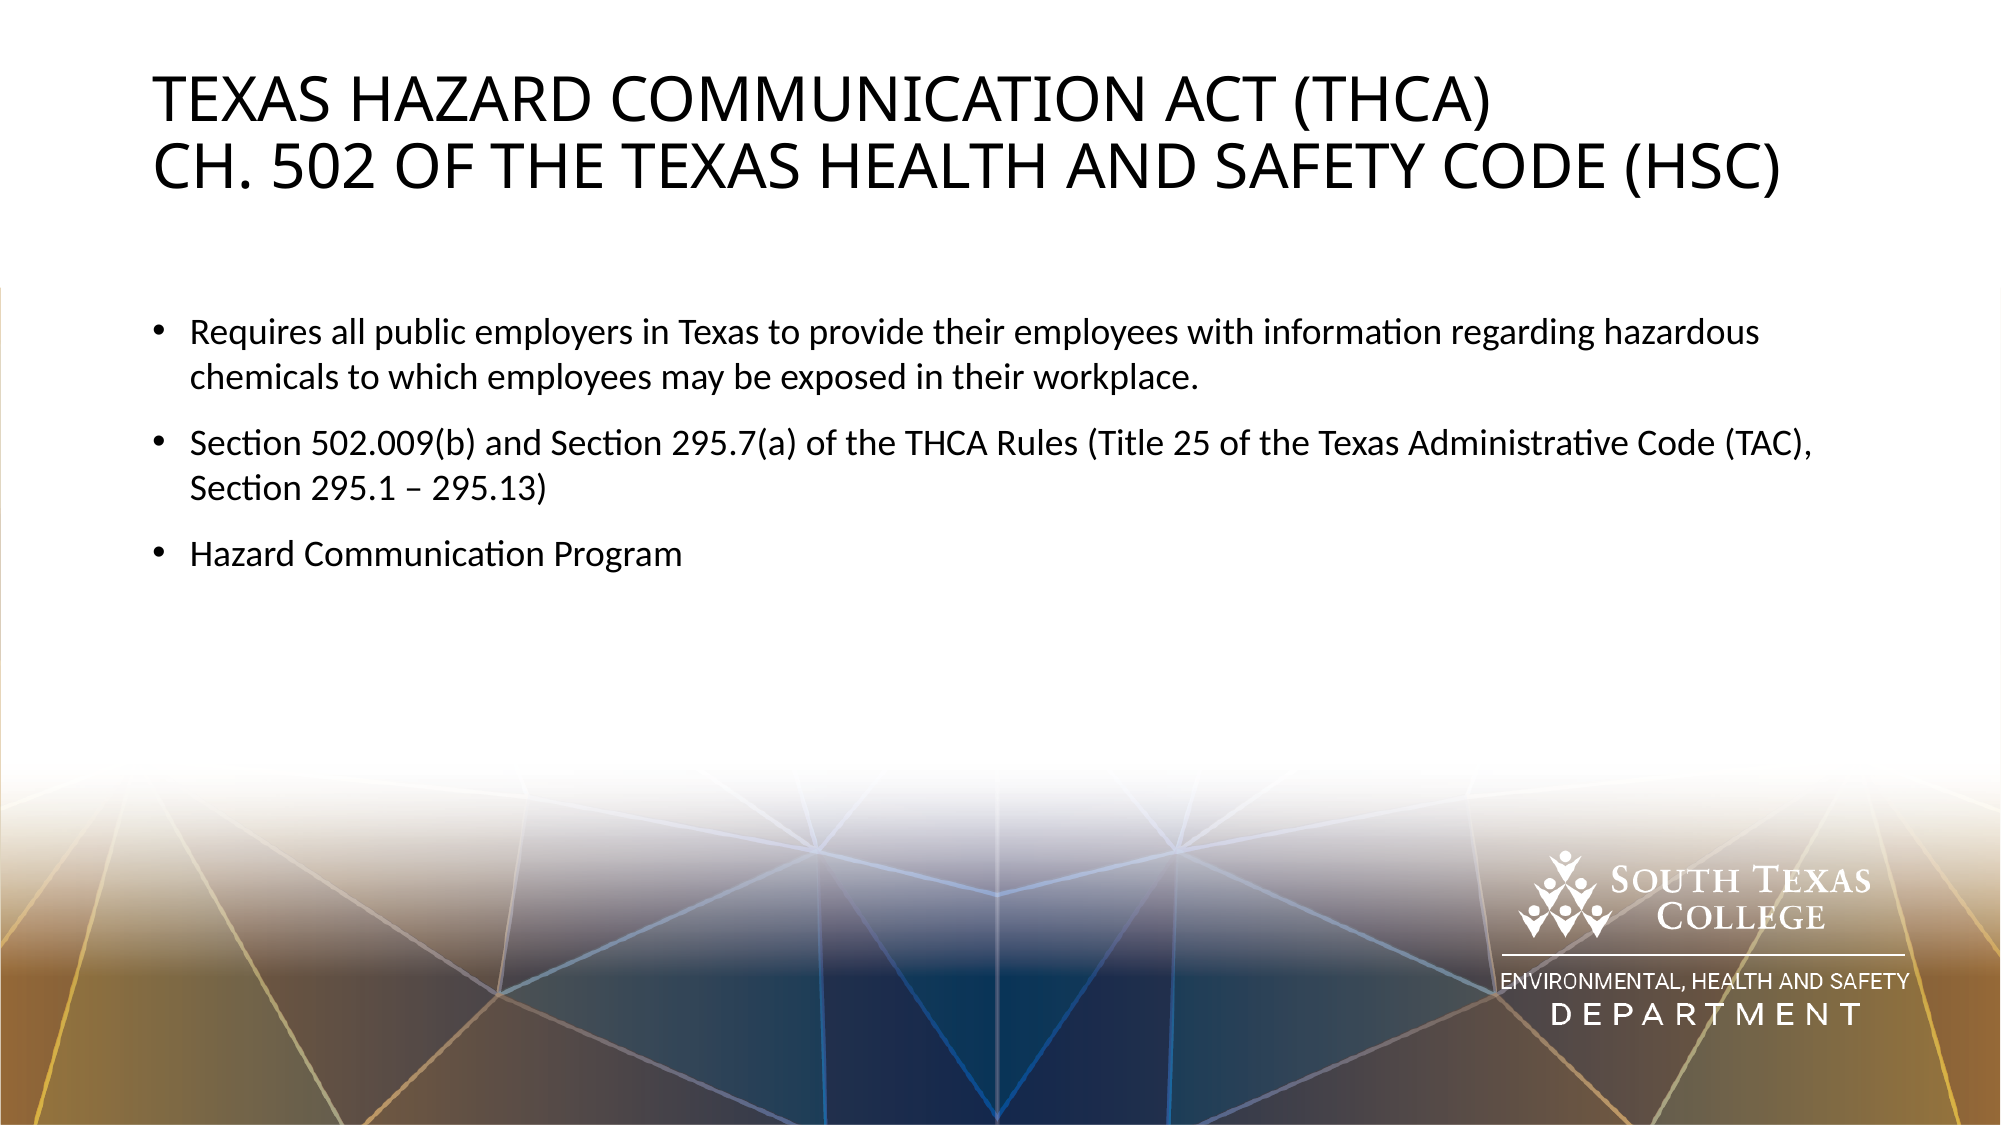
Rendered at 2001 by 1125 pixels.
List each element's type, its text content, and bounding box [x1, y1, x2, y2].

list Requires all public employers in Texas to provide their employees with information regarding hazardous chemicals to which employees may be exposed in their workplace. Section 502.009(b) and Section 295.7(a) of the THCA Rules (Title 25 of the Texas Administrative Code (TAC), Section 295.1 – 295.13) Hazard Communication Program [137, 299, 1863, 785]
picture [0, 0, 2001, 1125]
title TEXAS HAZARD COMMUNICATION ACT (THCA) CH. 502 OF THE TEXAS HEALTH AND SAFETY CODE (HSC) [137, 59, 1863, 278]
